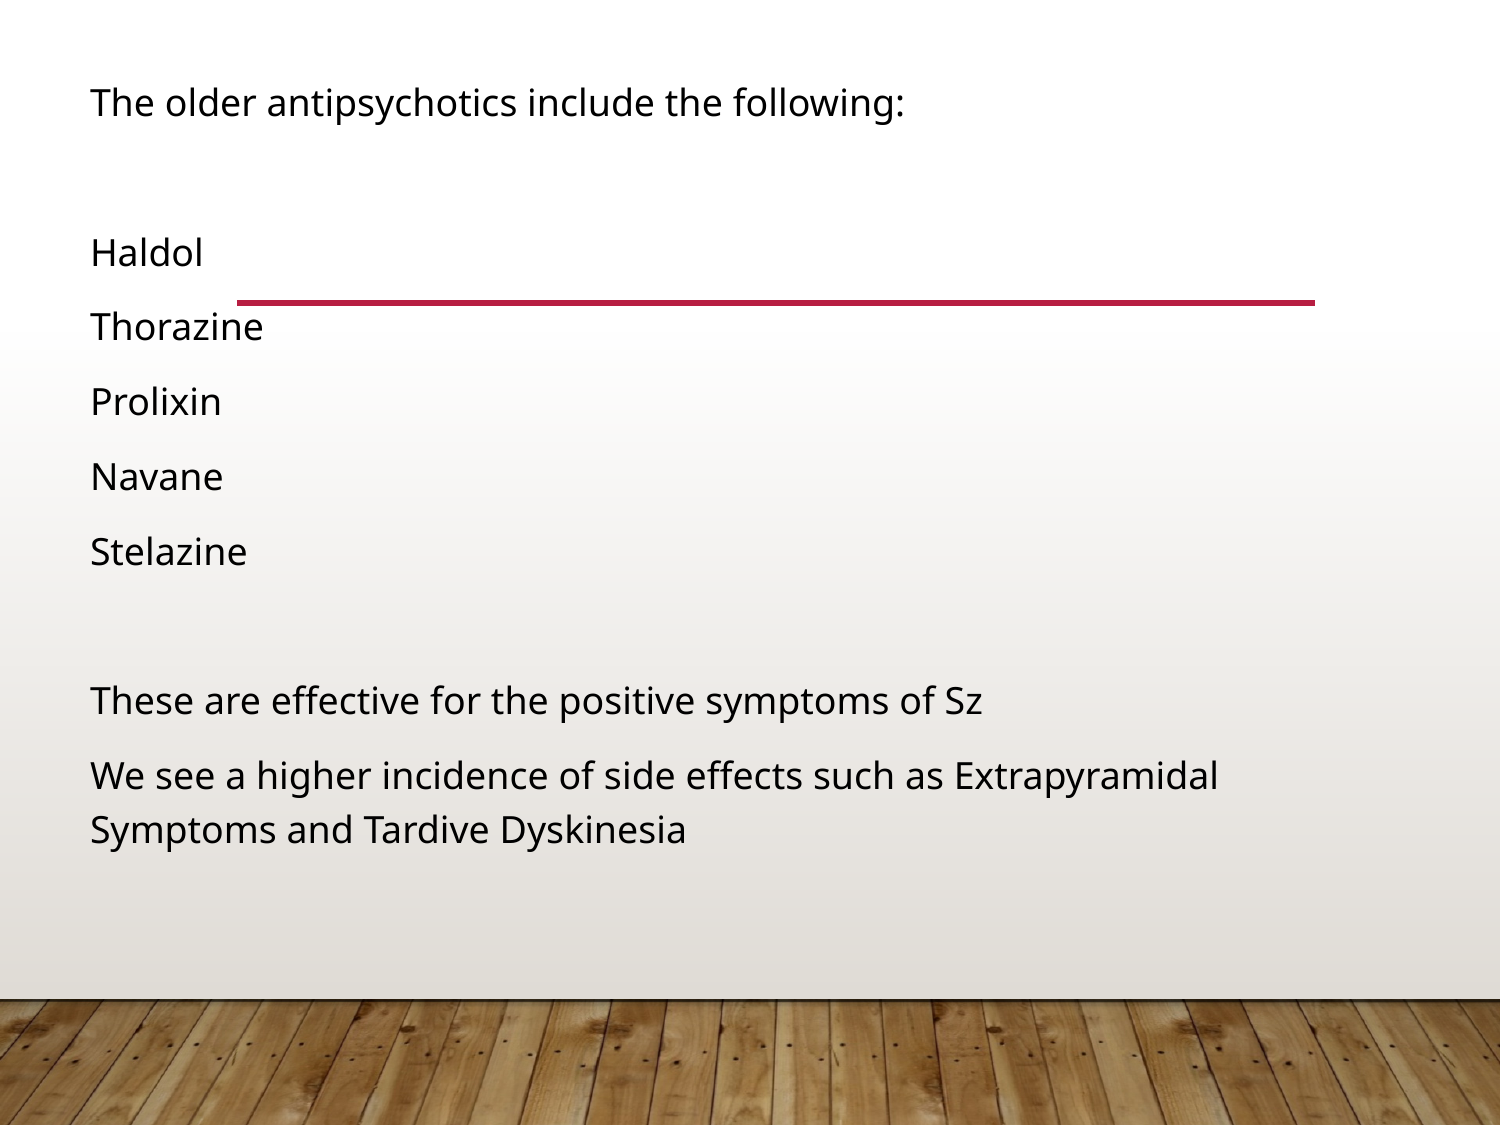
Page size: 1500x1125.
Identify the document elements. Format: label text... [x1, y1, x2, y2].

list The older antipsychotics include the following: Haldol Thorazine Prolixin Navane Stelazine These are effective for the positive symptoms of Sz We see a higher incidence of side effects such as Extrapyramidal Symptoms and Tardive Dyskinesia [75, 62, 1400, 948]
picture [0, 999, 1500, 1125]
